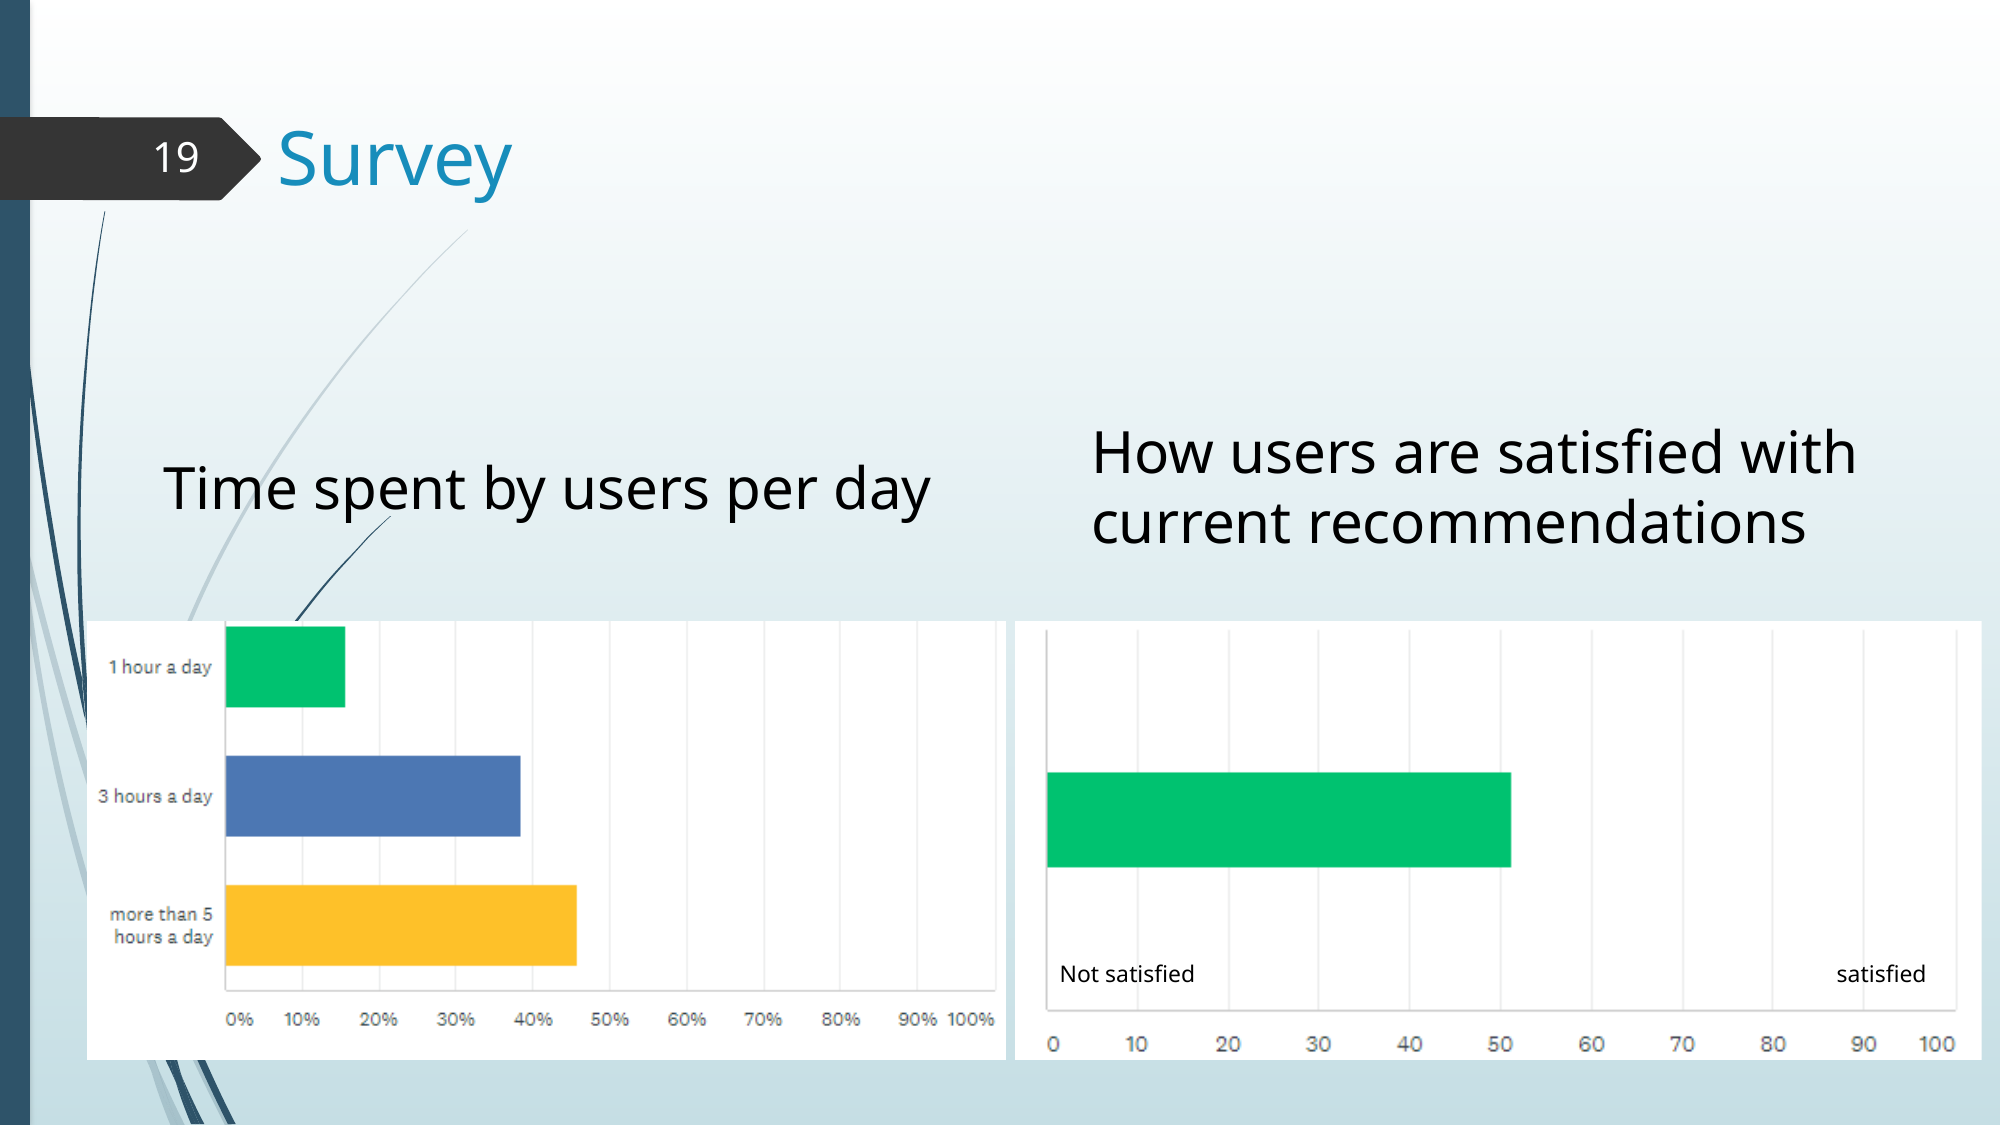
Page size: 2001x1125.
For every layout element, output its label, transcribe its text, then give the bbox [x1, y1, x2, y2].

text_box Time spent by users per day [73, 443, 963, 529]
title Survey [262, 103, 1724, 314]
picture [86, 621, 1007, 1061]
text_box How users are satisfied with current recommendations [1076, 408, 1951, 563]
slide_number 19 [87, 129, 216, 190]
picture [1014, 621, 1982, 1061]
